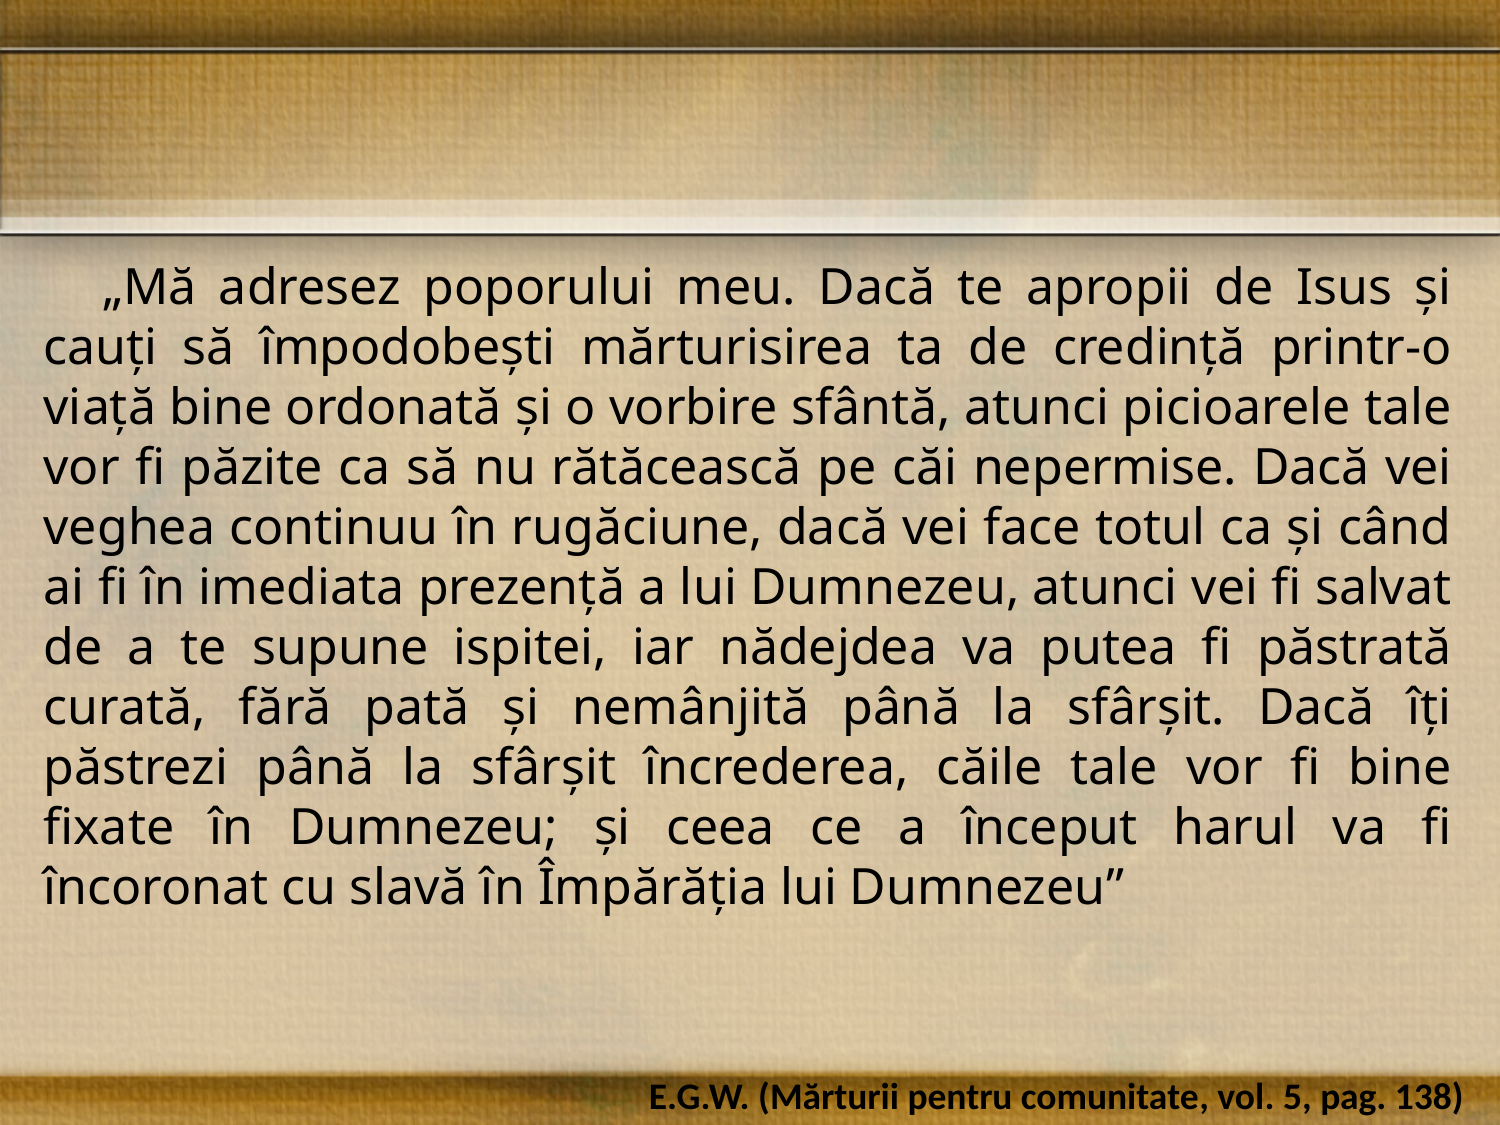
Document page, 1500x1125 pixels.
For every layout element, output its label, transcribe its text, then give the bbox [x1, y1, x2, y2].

text_box E.G.W. (Mărturii pentru comunitate, vol. 5, pag. 138) [633, 1064, 1479, 1125]
picture [0, 0, 1500, 1125]
text_box „Mă adresez poporului meu. Dacă te apropii de Isus şi cauţi să împodobeşti mărturisirea ta de credinţă printr-o viaţă bine ordonată şi o vorbire sfântă, atunci picioarele tale vor fi păzite ca să nu rătăcească pe căi nepermise. Dacă vei veghea continuu în rugăciune, dacă vei face totul ca şi când ai fi în imediata prezenţă a lui Dumnezeu, atunci vei fi salvat de a te supune ispitei, iar nădejdea va putea fi păstrată curată, fără pată şi nemânjită până la sfârşit. Dacă îţi păstrezi până la sfârşit încrederea, căile tale vor fi bine fixate în Dumnezeu; şi ceea ce a început harul va fi încoronat cu slavă în Împărăţia lui Dumnezeu” [28, 246, 1468, 922]
